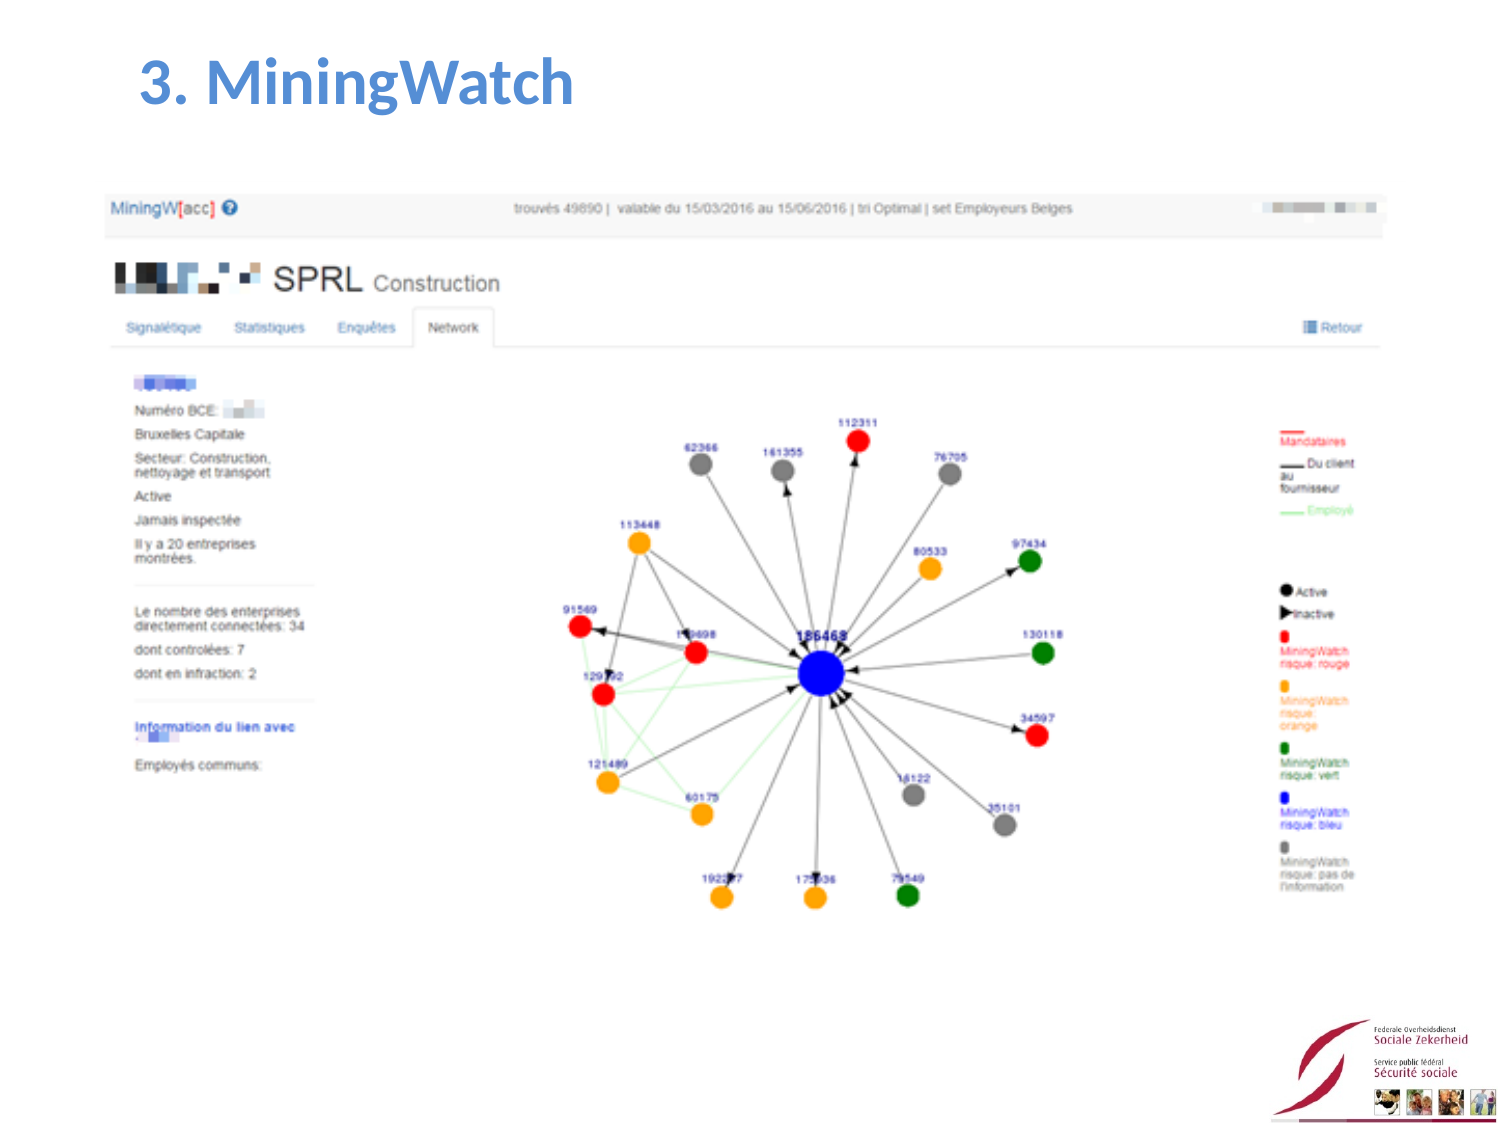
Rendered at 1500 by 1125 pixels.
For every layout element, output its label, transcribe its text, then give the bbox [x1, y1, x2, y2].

text_box 3. MiningWatch [123, 30, 1388, 126]
picture [95, 180, 1406, 938]
picture [1269, 1015, 1500, 1123]
